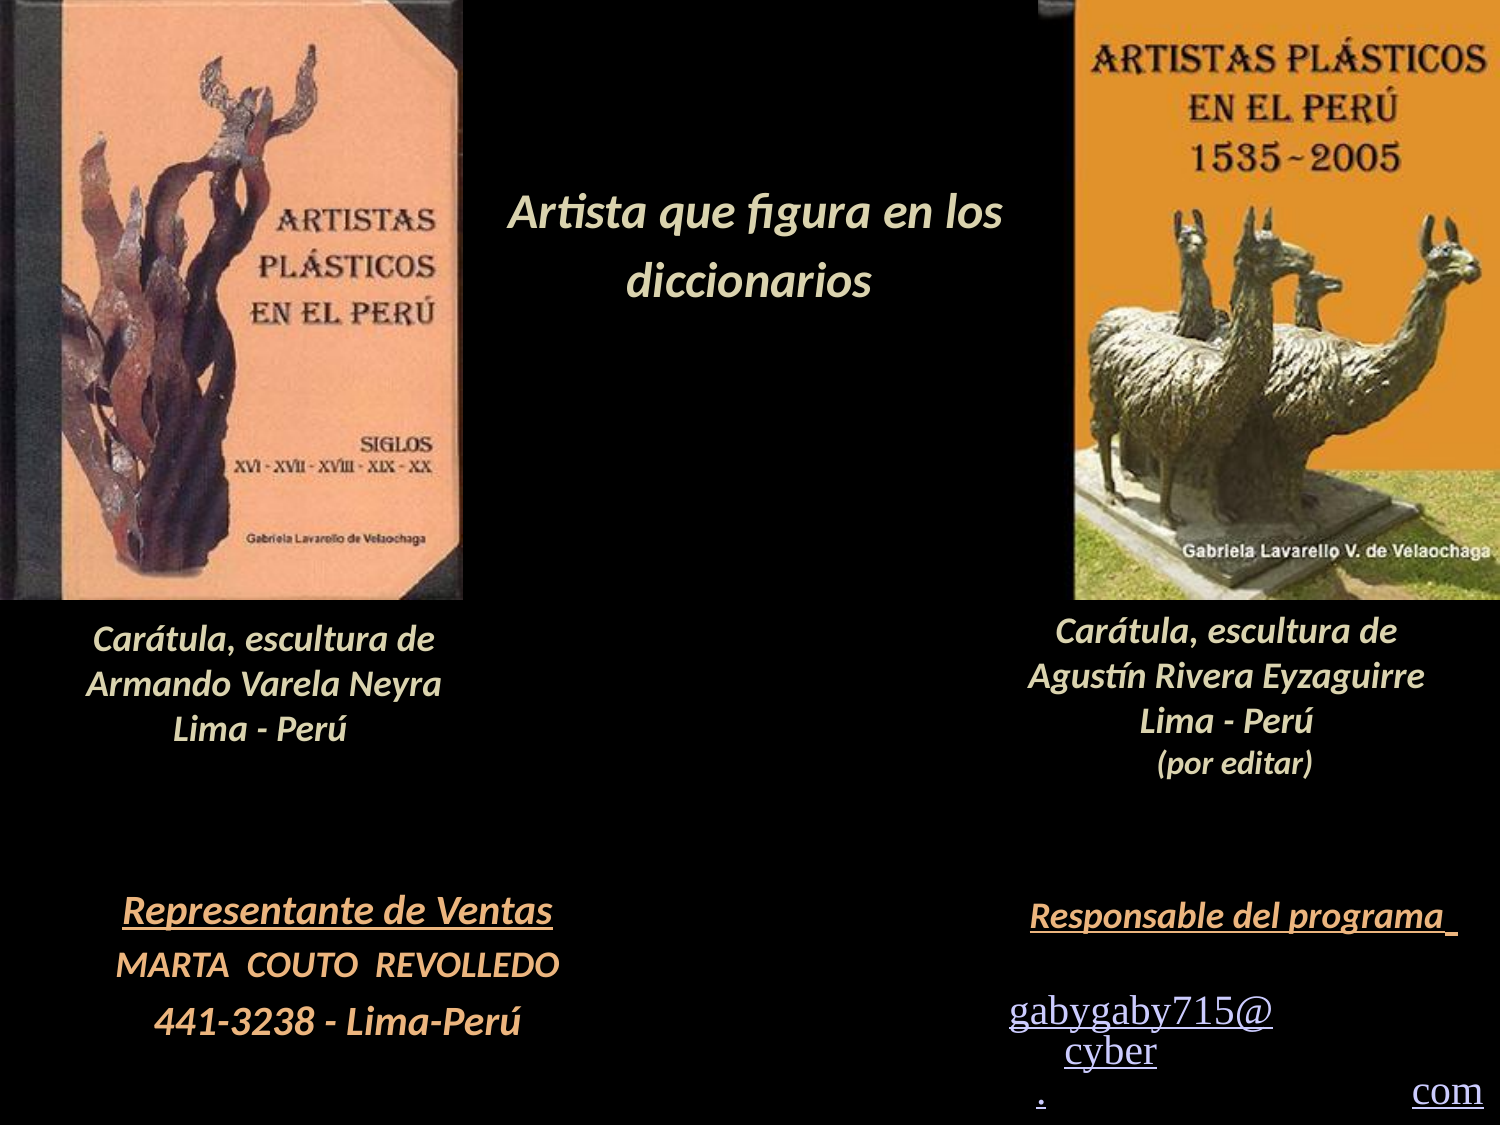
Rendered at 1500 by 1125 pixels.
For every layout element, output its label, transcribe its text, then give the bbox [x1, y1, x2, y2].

text_box Carátula, escultura de Armando Varela Neyra Lima - Perú [0, 599, 538, 763]
text_box Representante de Ventas MARTA COUTO REVOLLEDO 441-3238 - Lima-Perú [50, 874, 625, 1055]
text_box Artista que figura en los diccionarios [466, 174, 1033, 313]
picture [0, 0, 463, 601]
text_box Carátula, escultura de Agustín Rivera Eyzaguirre Lima - Perú (por editar) [962, 612, 1500, 775]
picture [1038, 0, 1500, 601]
text_box Responsable del programa gabygaby715@gabygaby715@cybergabygaby715@cyber.gabygaby715@cyber.comgabygaby715@cyber.com.gabygaby715@cyber.com.br gabygaby715@gabygaby715@hotmailgabygaby715@hotmail.gabygaby715@hotmail.com [987, 862, 1500, 1098]
